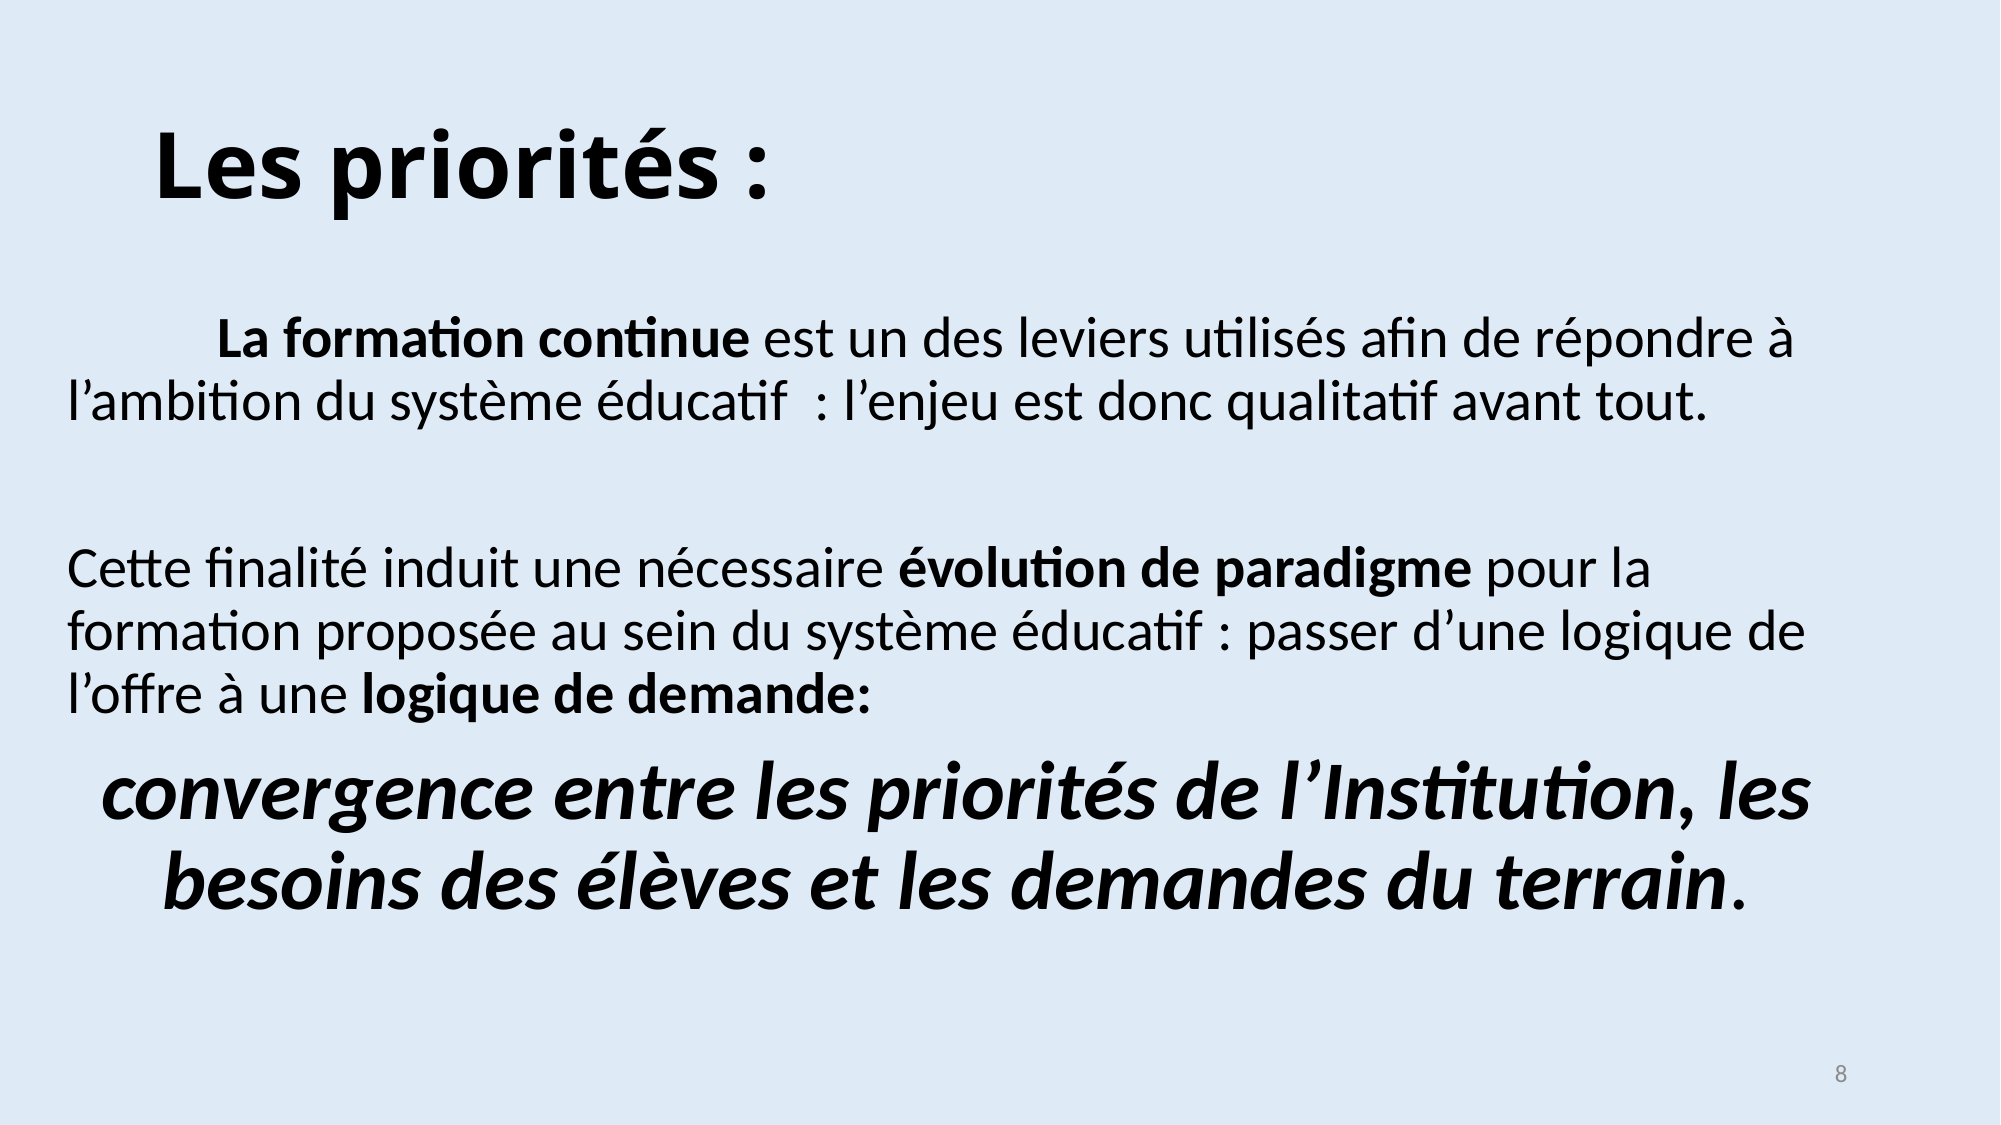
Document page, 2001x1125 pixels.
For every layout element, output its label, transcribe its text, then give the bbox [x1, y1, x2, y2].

slide_number 8 [1412, 1042, 1863, 1103]
list La formation continue est un des leviers utilisés afin de répondre à l’ambition du système éducatif : l’enjeu est donc qualitatif avant tout. Cette finalité induit une nécessaire évolution de paradigme pour la formation proposée au sein du système éducatif : passer d’une logique de l’offre à une logique de demande: convergence entre les priorités de l’Institution, les besoins des élèves et les demandes du terrain. [52, 299, 1863, 1014]
title Les priorités : [137, 59, 1863, 278]
